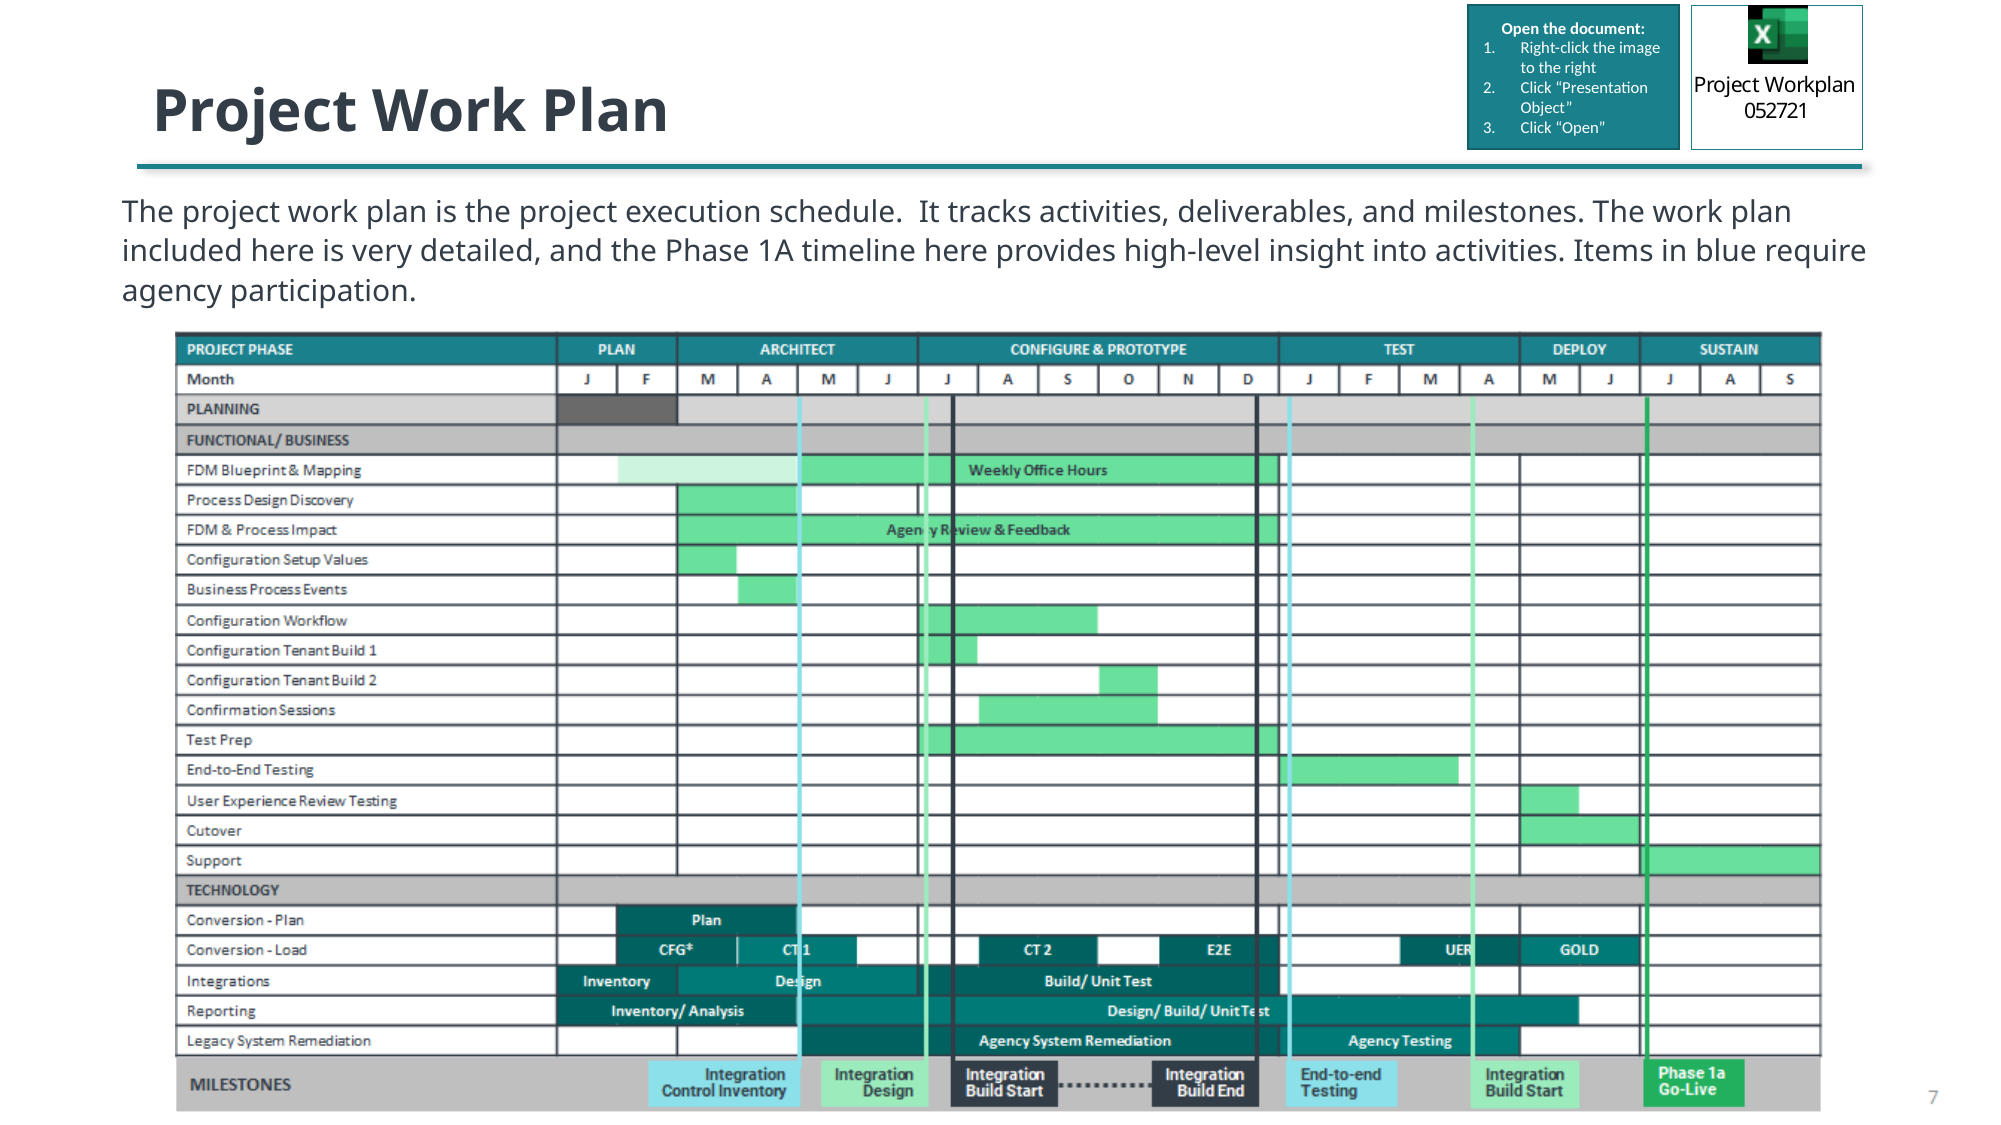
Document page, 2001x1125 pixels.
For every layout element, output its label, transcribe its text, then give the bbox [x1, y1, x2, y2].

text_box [1691, 5, 1863, 150]
title Project Work Plan [137, 59, 1863, 167]
picture [175, 331, 1952, 1125]
text_box Open the document: Right-click the image to the right Click “Presentation Object” Click “Open” [1467, 4, 1680, 150]
list The project work plan is the project execution schedule. It tracks activities, deliverables, and milestones. The work plan included here is very detailed, and the Phase 1A timeline here provides high-level insight into activities. Items in blue require agency participation. [106, 181, 1934, 317]
